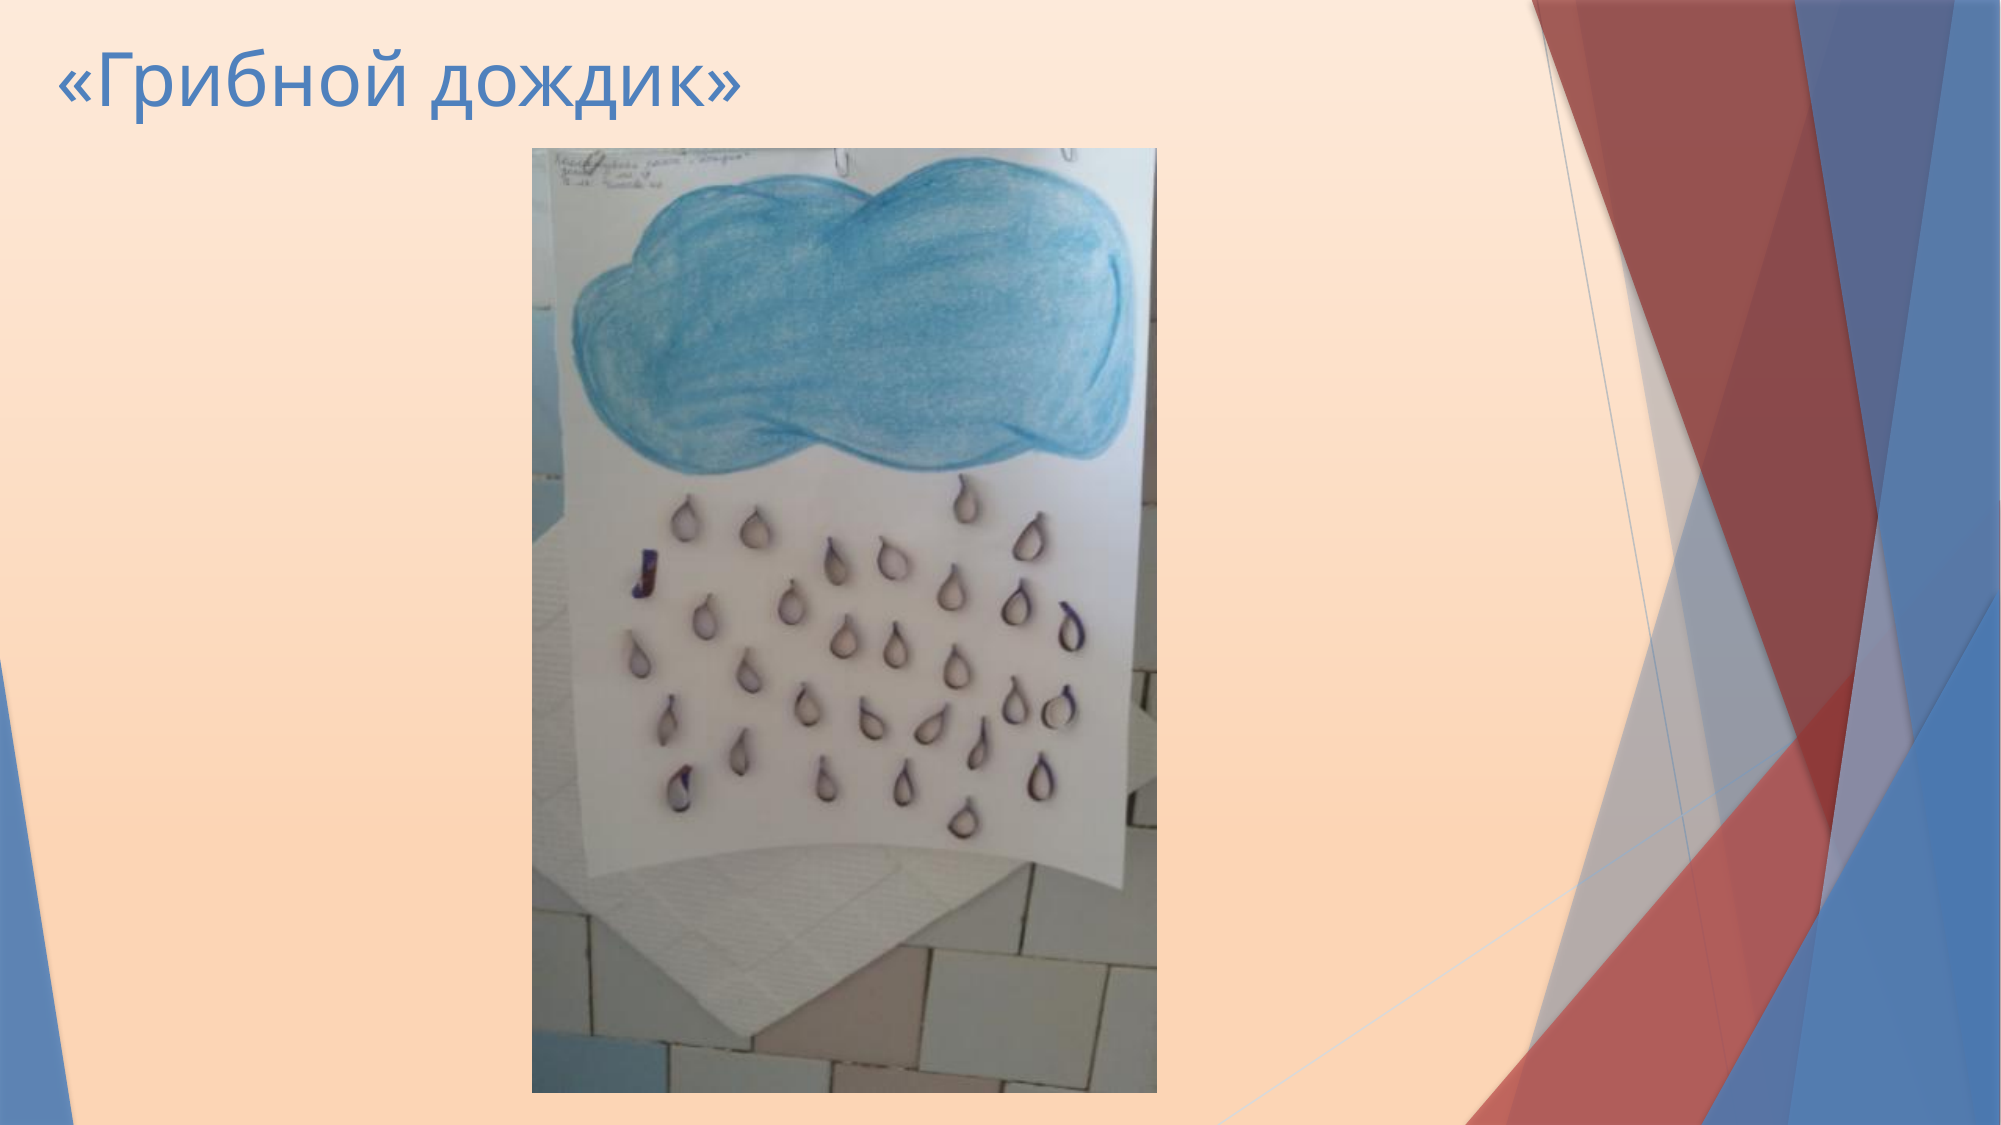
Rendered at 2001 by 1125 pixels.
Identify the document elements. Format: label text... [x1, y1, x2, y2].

title «Грибной дождик» [41, 23, 1452, 241]
picture [531, 147, 1157, 1094]
